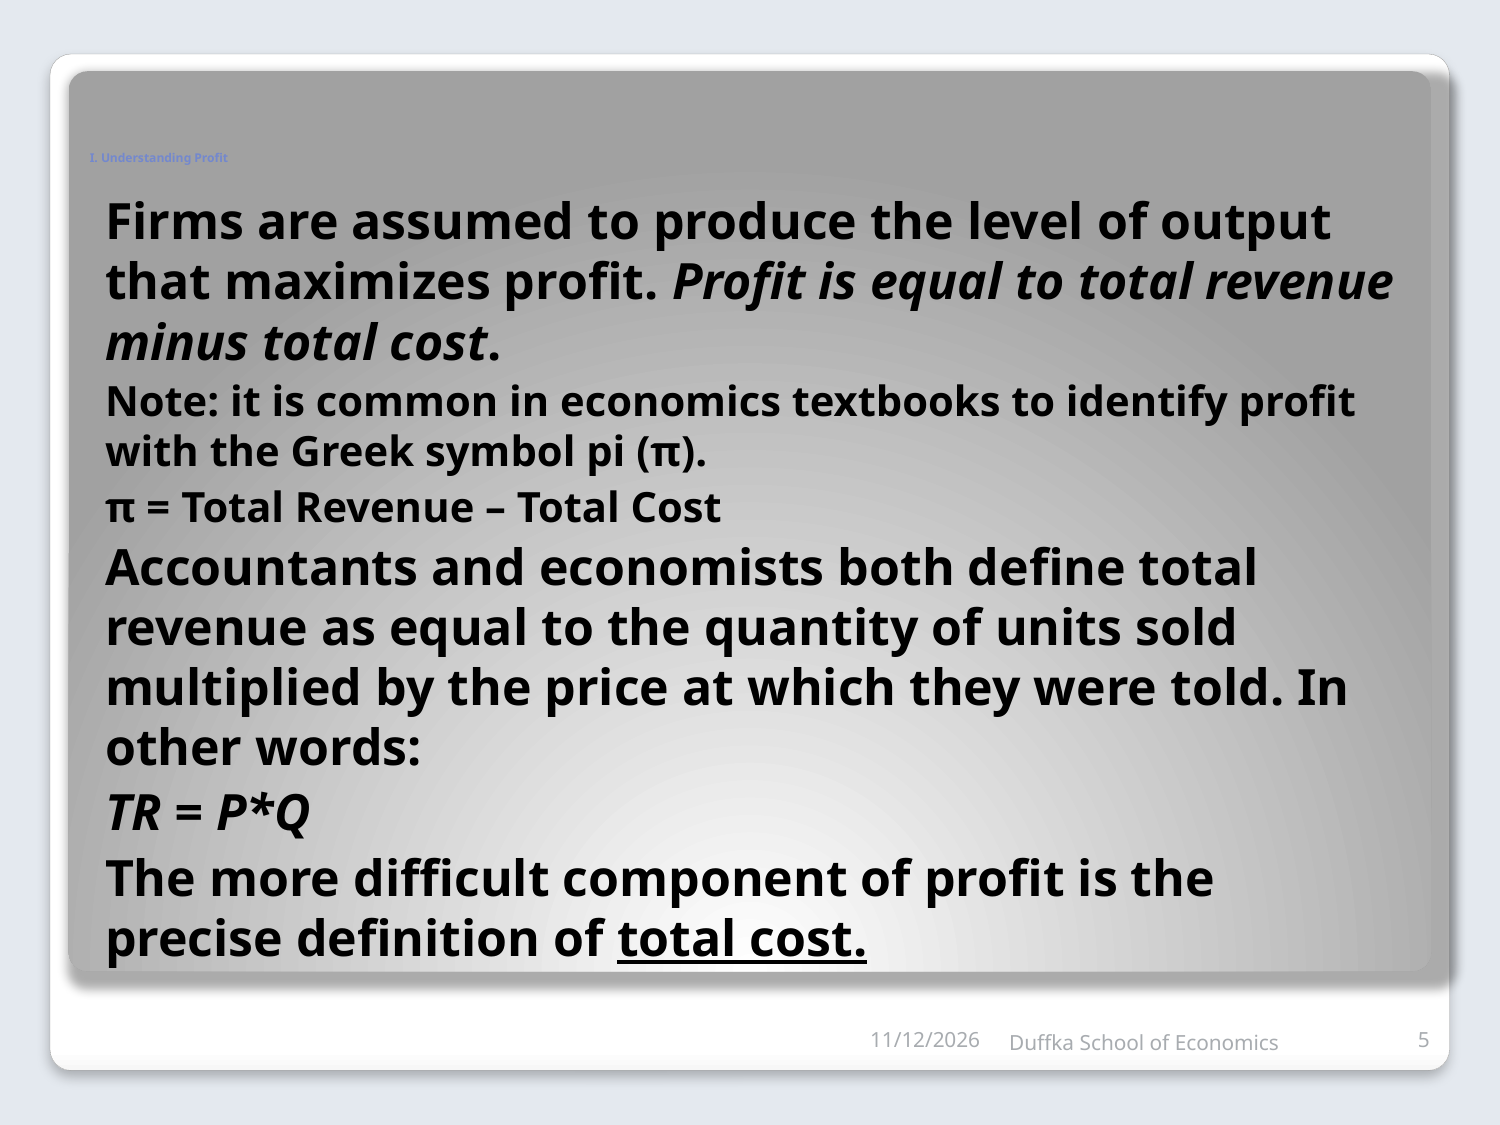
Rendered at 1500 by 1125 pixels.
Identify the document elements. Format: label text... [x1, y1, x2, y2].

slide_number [619, 1002, 994, 1063]
slide_number 5 [1369, 1002, 1445, 1063]
list Firms are assumed to produce the level of output that maximizes profit. Profit is equal to total revenue minus total cost. Note: it is common in economics textbooks to identify profit with the Greek symbol pi (π). π = Total Revenue – Total Cost Accountants and economists both define total revenue as equal to the quantity of units sold multiplied by the price at which they were told. In other words: TR = P*Q The more difficult component of profit is the precise definition of total cost. [75, 174, 1418, 988]
title I. Understanding Profit [75, 37, 1418, 173]
footer Duffka School of Economics [994, 1002, 1369, 1063]
